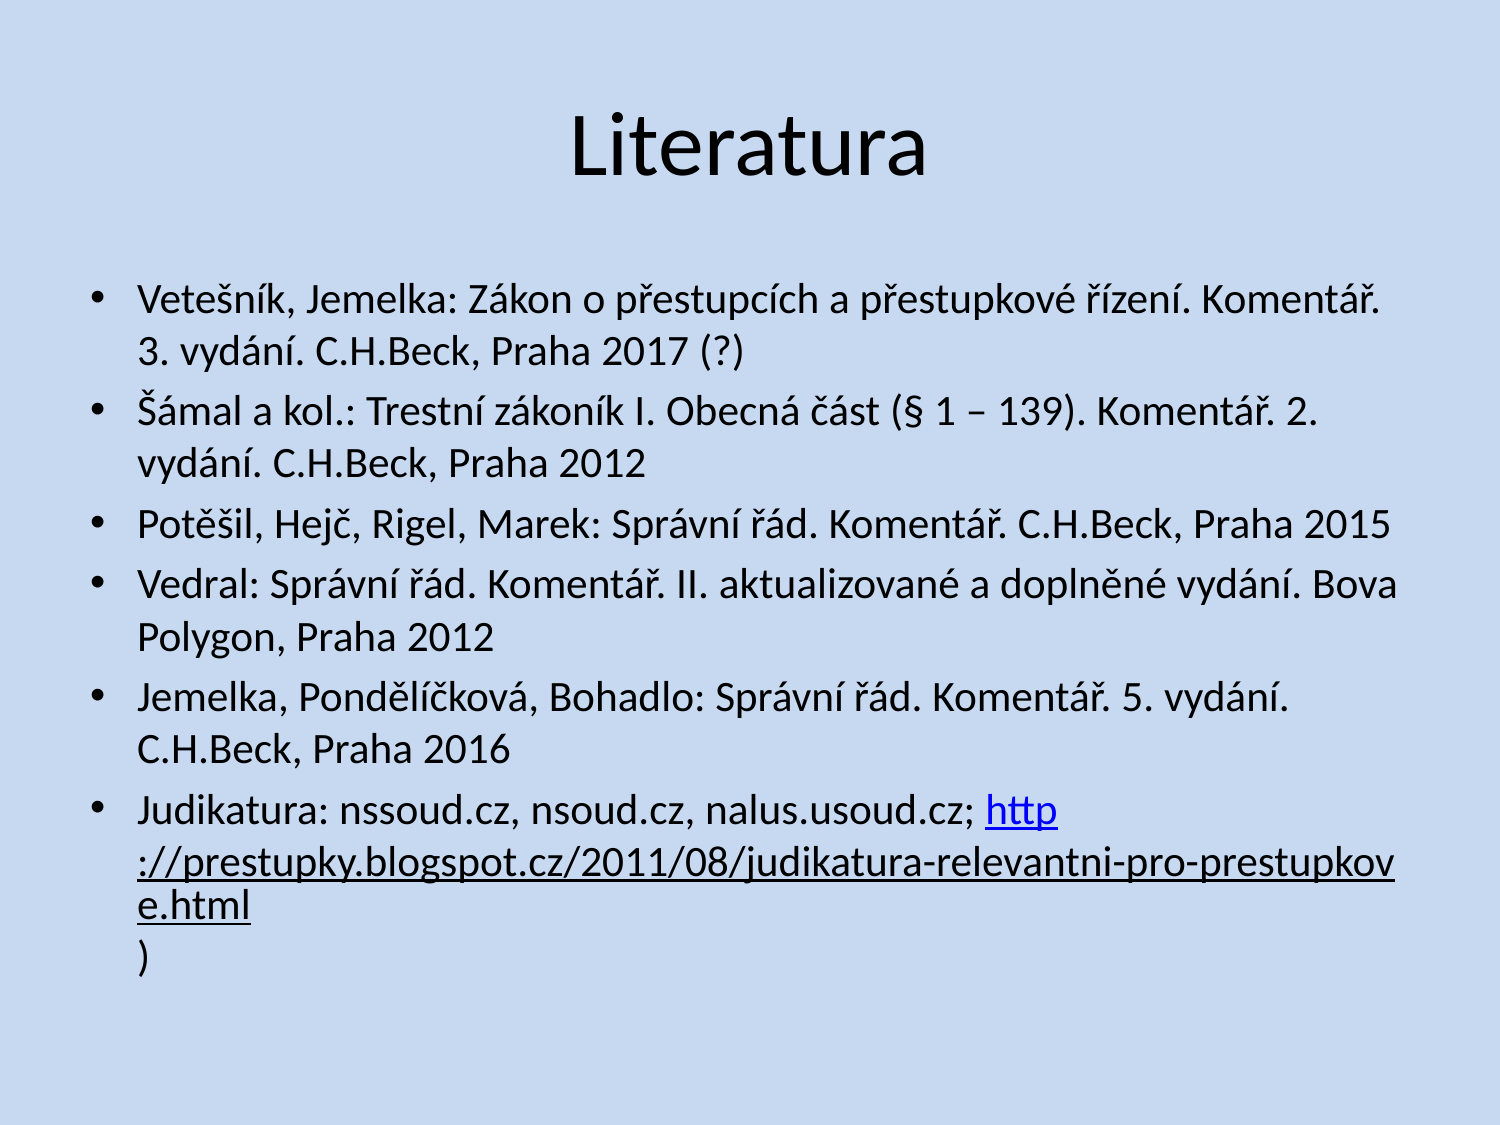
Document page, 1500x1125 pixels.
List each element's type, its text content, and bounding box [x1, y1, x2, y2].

title Literatura [75, 45, 1425, 233]
list Vetešník, Jemelka: Zákon o přestupcích a přestupkové řízení. Komentář. 3. vydání. C.H.Beck, Praha 2017 (?) Šámal a kol.: Trestní zákoník I. Obecná část (§ 1 – 139). Komentář. 2. vydání. C.H.Beck, Praha 2012 Potěšil, Hejč, Rigel, Marek: Správní řád. Komentář. C.H.Beck, Praha 2015 Vedral: Správní řád. Komentář. II. aktualizované a doplněné vydání. Bova Polygon, Praha 2012 Jemelka, Pondělíčková, Bohadlo: Správní řád. Komentář. 5. vydání. C.H.Beck, Praha 2016 Judikatura: nssoud.cz, nsoud.cz, nalus.usoud.cz; http://prestupky.blogspot.cz/2011/08/judikatura-relevantni-pro-prestupkove.html) [75, 262, 1425, 1005]
